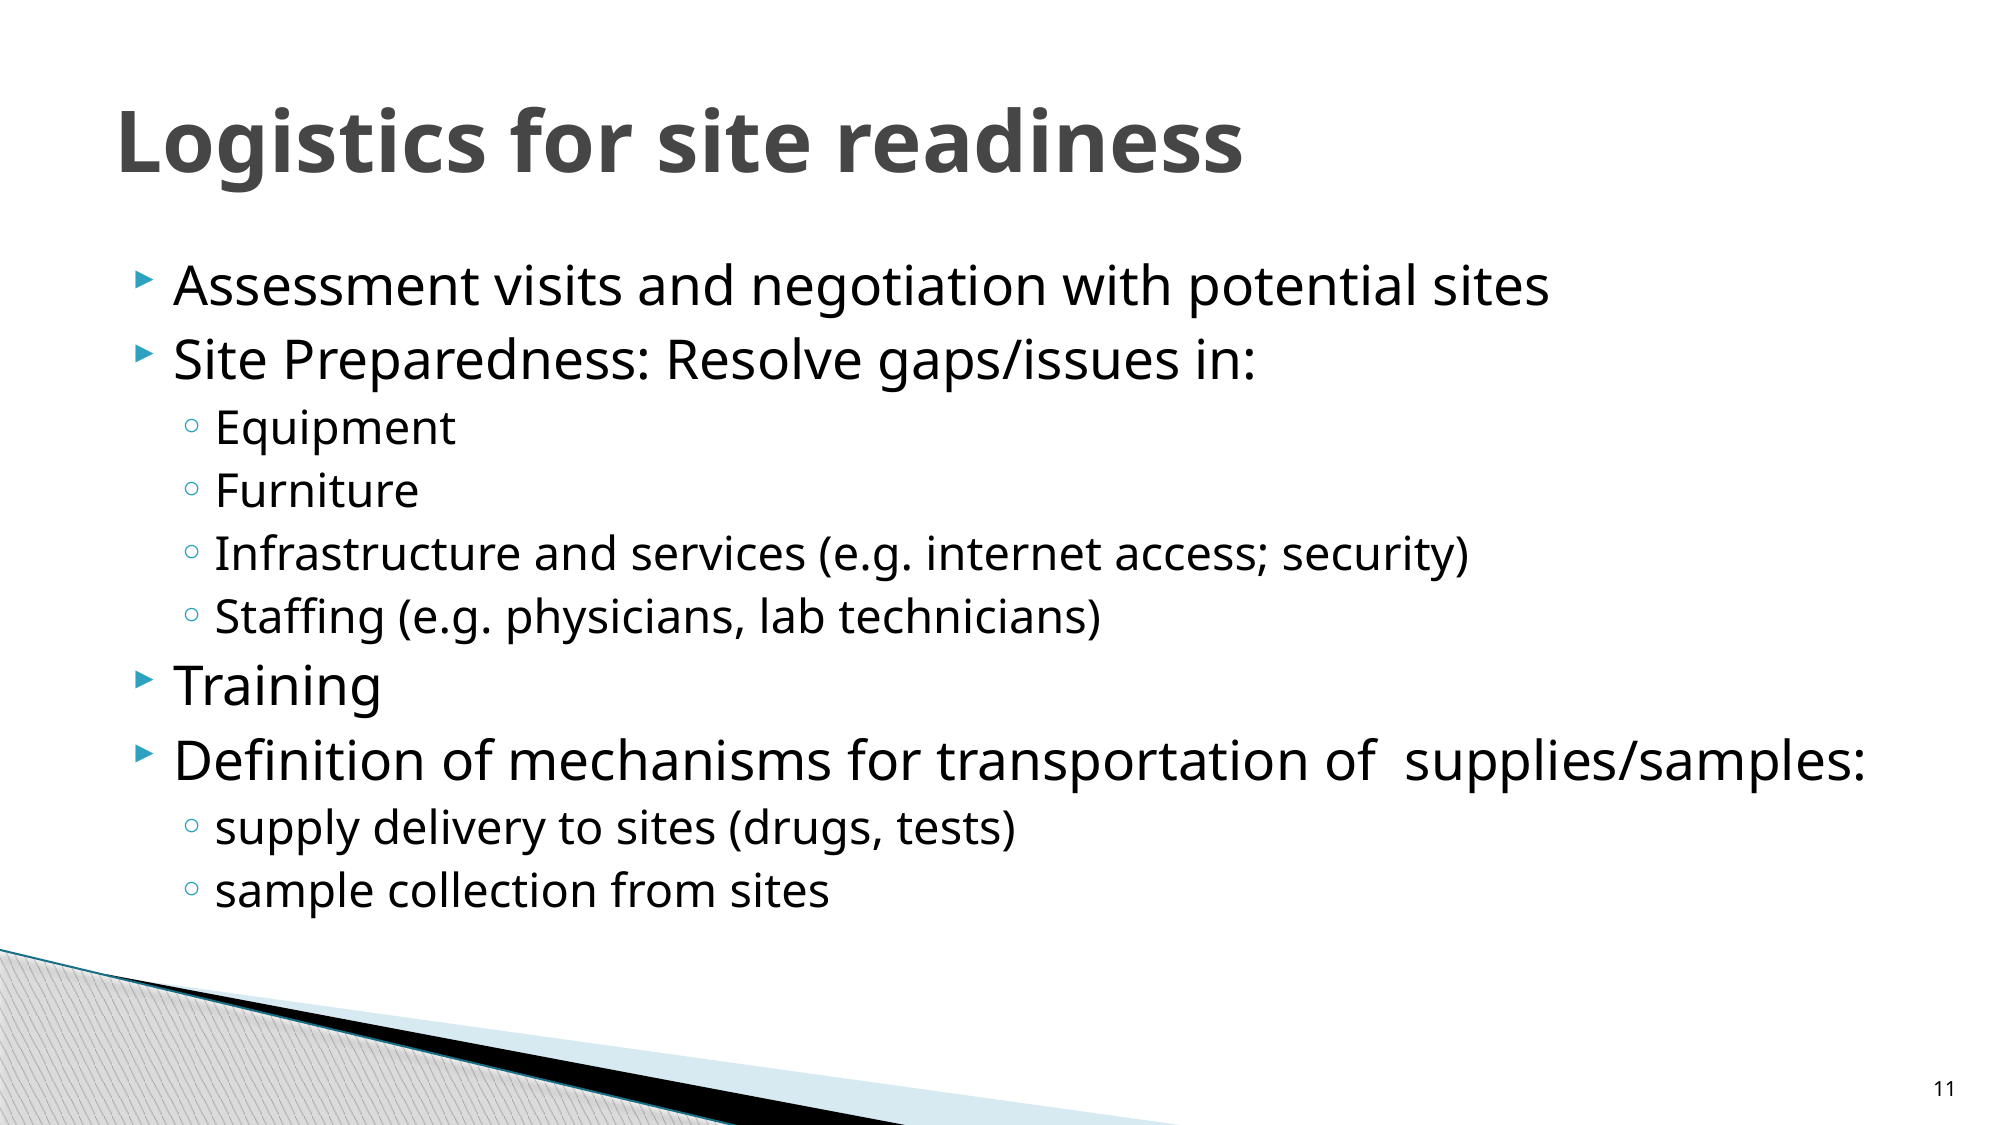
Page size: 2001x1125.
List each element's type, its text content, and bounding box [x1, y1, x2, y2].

list Assessment visits and negotiation with potential sites Site Preparedness: Resolve gaps/issues in: Equipment Furniture Infrastructure and services (e.g. internet access; security) Staffing (e.g. physicians, lab technicians) Training Definition of mechanisms for transportation of supplies/samples: supply delivery to sites (drugs, tests) sample collection from sites [99, 243, 1900, 986]
slide_number 11 [1891, 1051, 1972, 1112]
title Logistics for site readiness [99, 45, 1900, 233]
